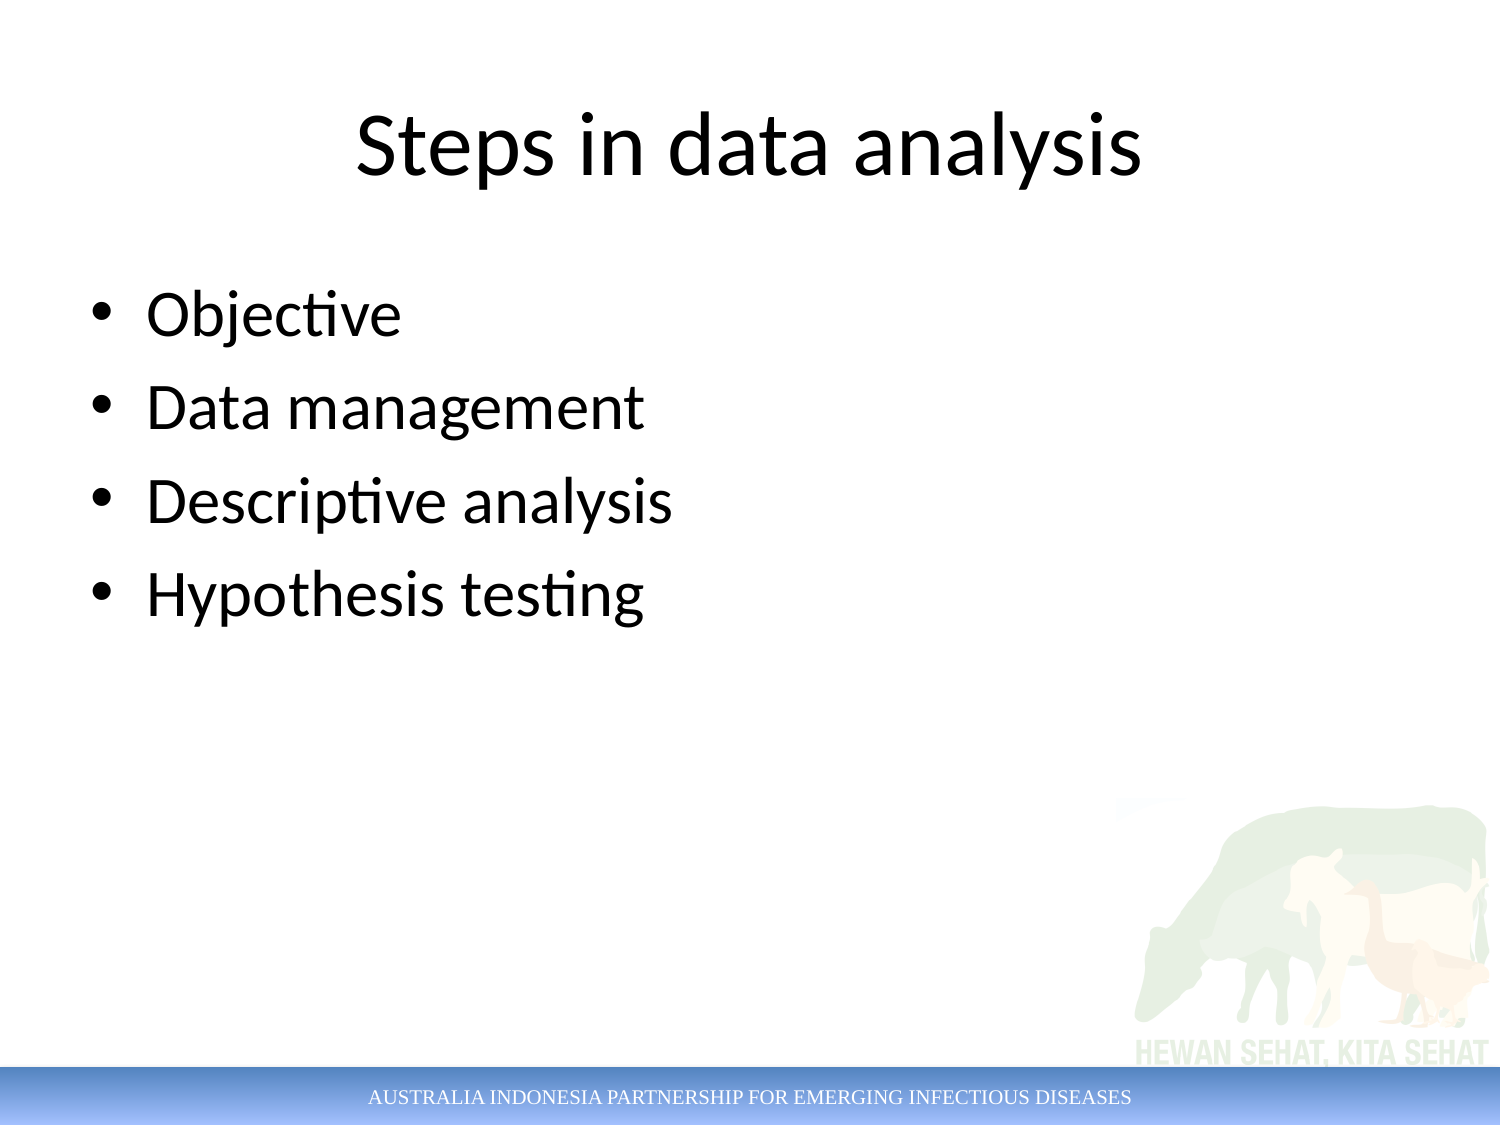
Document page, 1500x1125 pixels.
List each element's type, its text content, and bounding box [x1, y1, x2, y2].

list Objective Data management Descriptive analysis Hypothesis testing [75, 262, 1425, 1005]
title Steps in data analysis [75, 45, 1425, 233]
